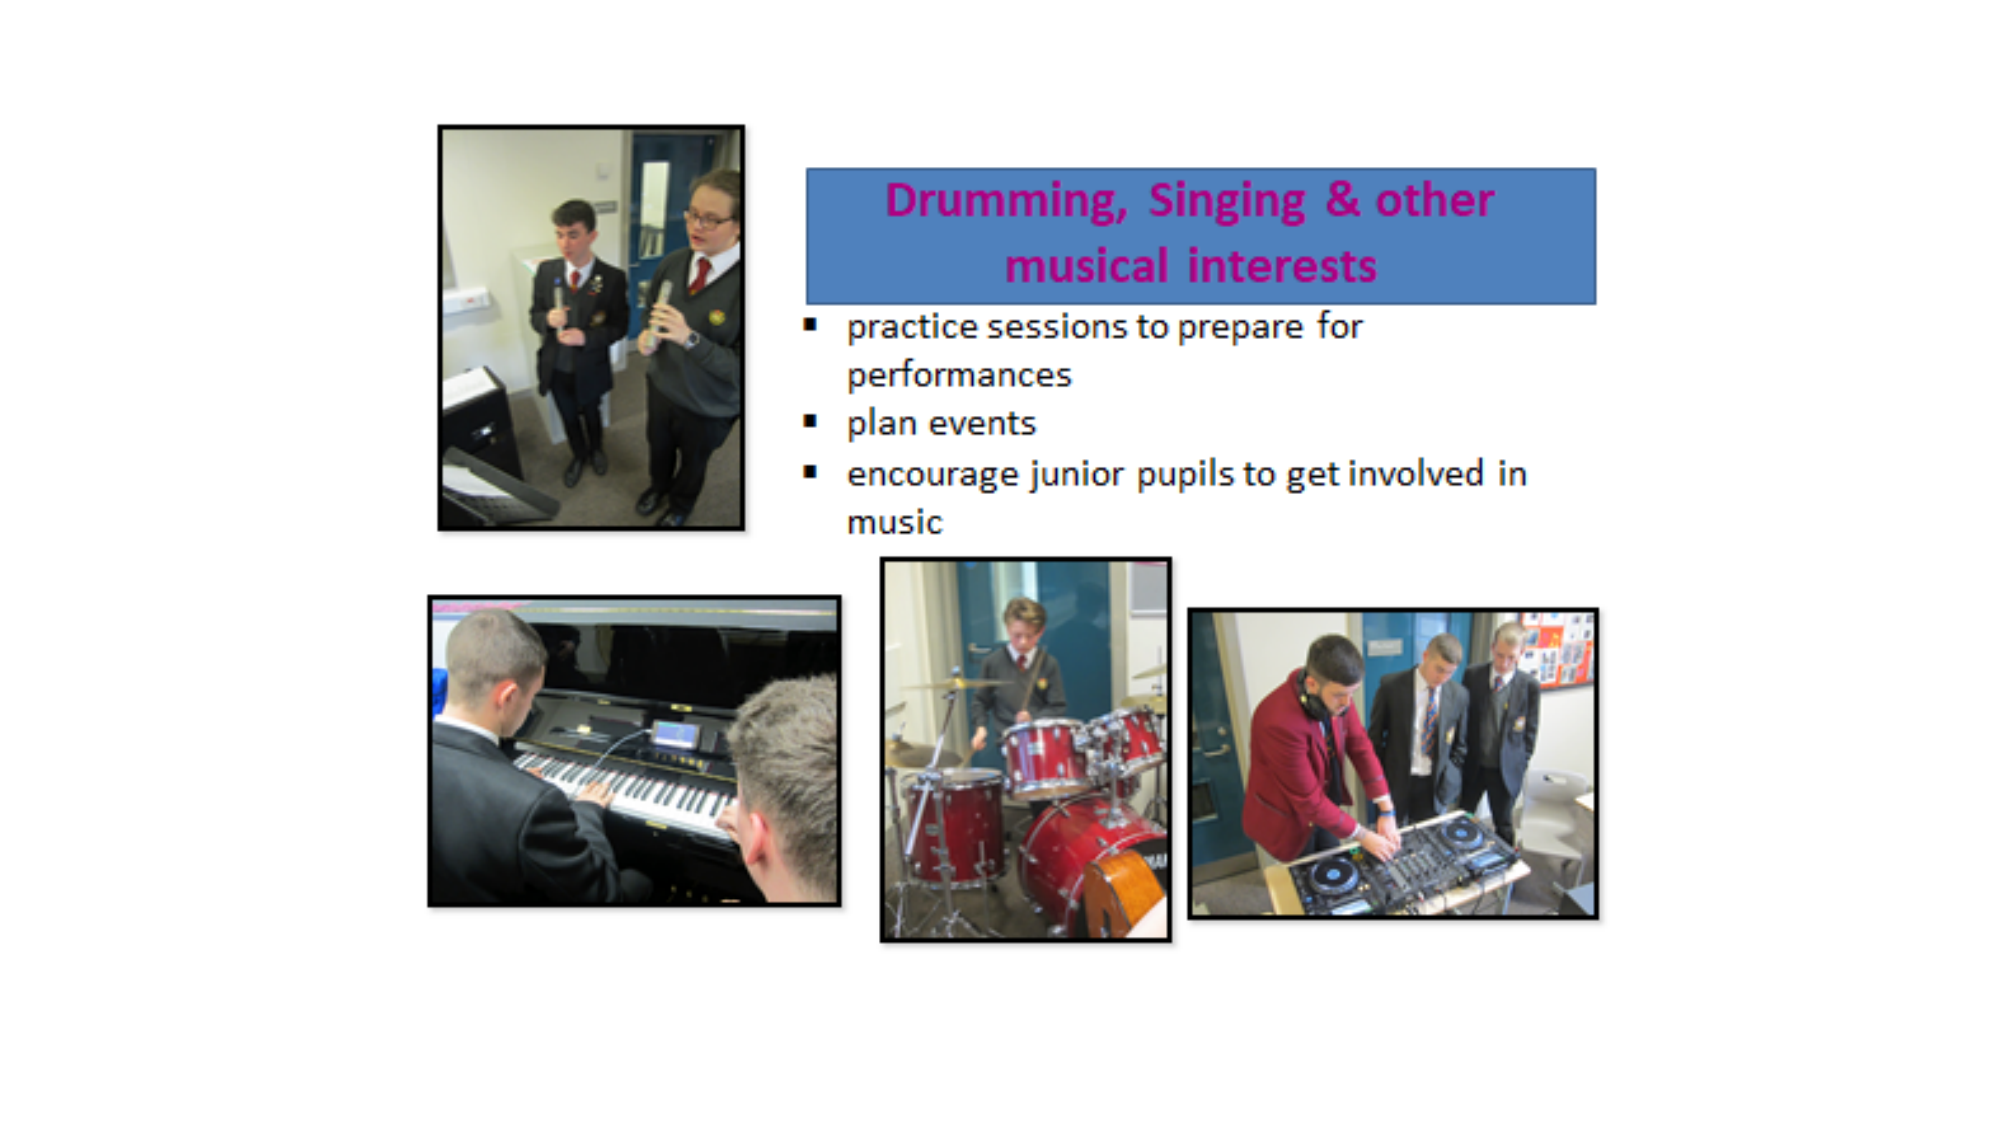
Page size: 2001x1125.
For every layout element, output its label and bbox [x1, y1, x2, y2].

picture [390, 105, 1610, 1020]
